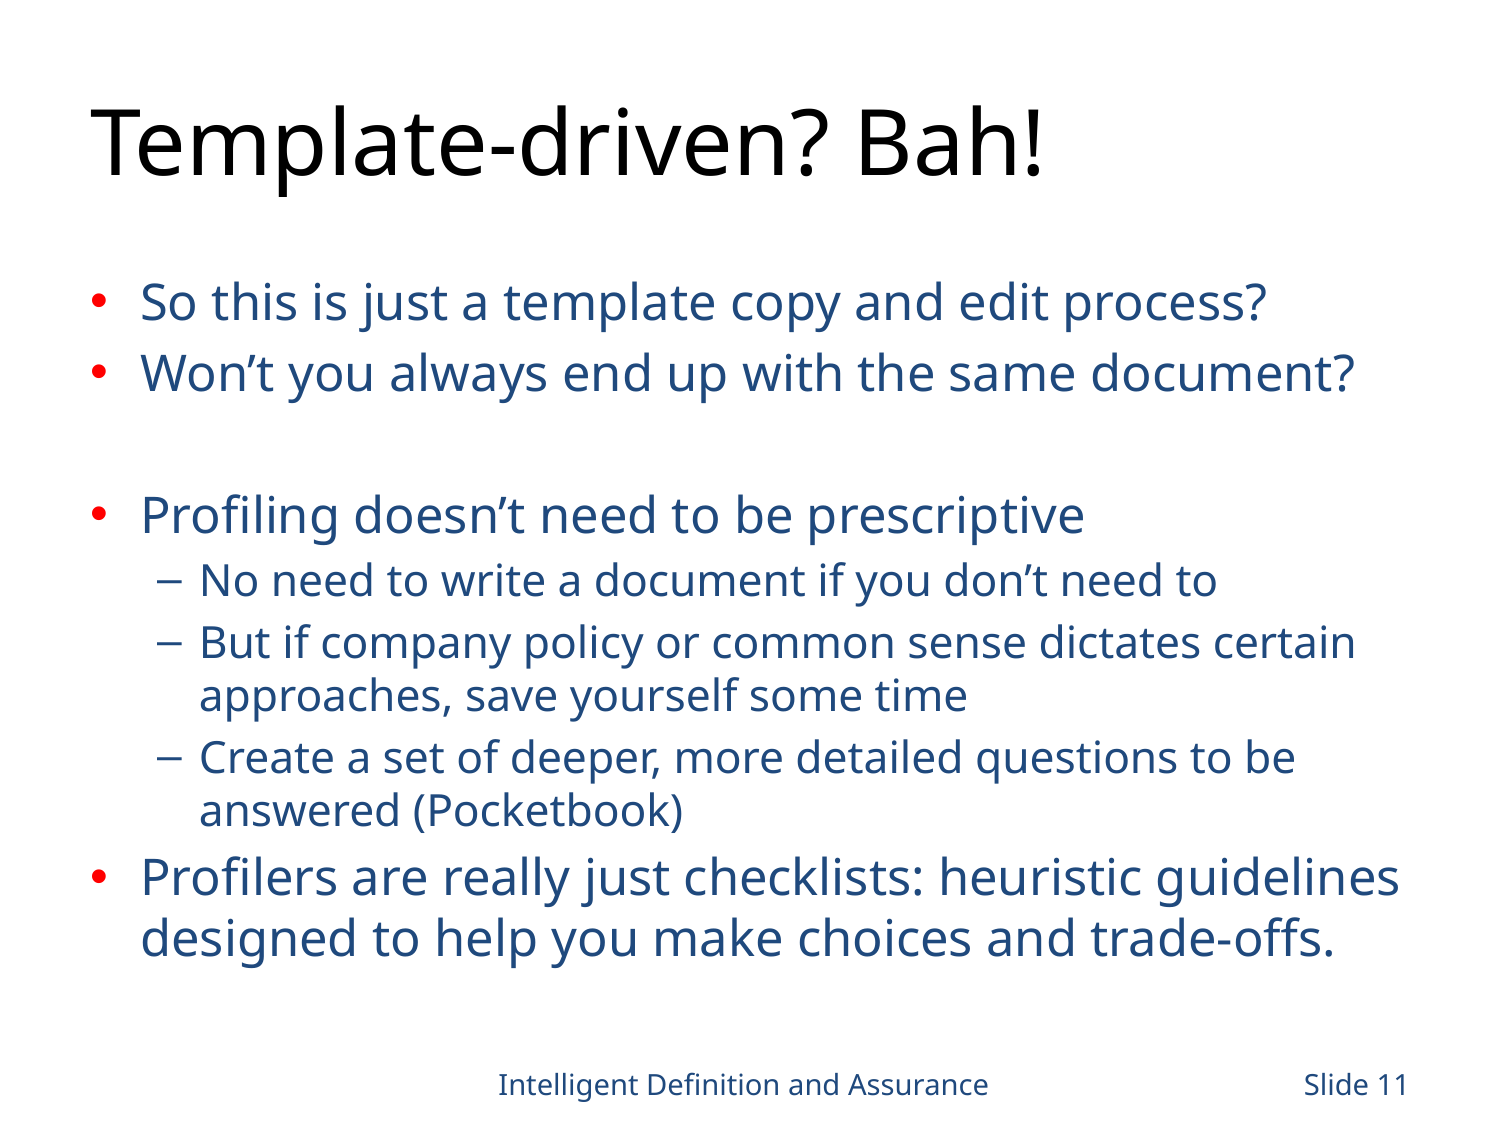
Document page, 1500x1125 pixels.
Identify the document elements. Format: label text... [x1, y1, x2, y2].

footer Intelligent Definition and Assurance [407, 1058, 1081, 1106]
list So this is just a template copy and edit process? Won’t you always end up with the same document? Profiling doesn’t need to be prescriptive No need to write a document if you don’t need to But if company policy or common sense dictates certain approaches, save yourself some time Create a set of deeper, more detailed questions to be answered (Pocketbook) Profilers are really just checklists: heuristic guidelines designed to help you make choices and trade-offs. [74, 262, 1426, 1006]
title Template-driven? Bah! [74, 44, 1426, 233]
slide_number Slide 11 [1074, 1058, 1425, 1103]
